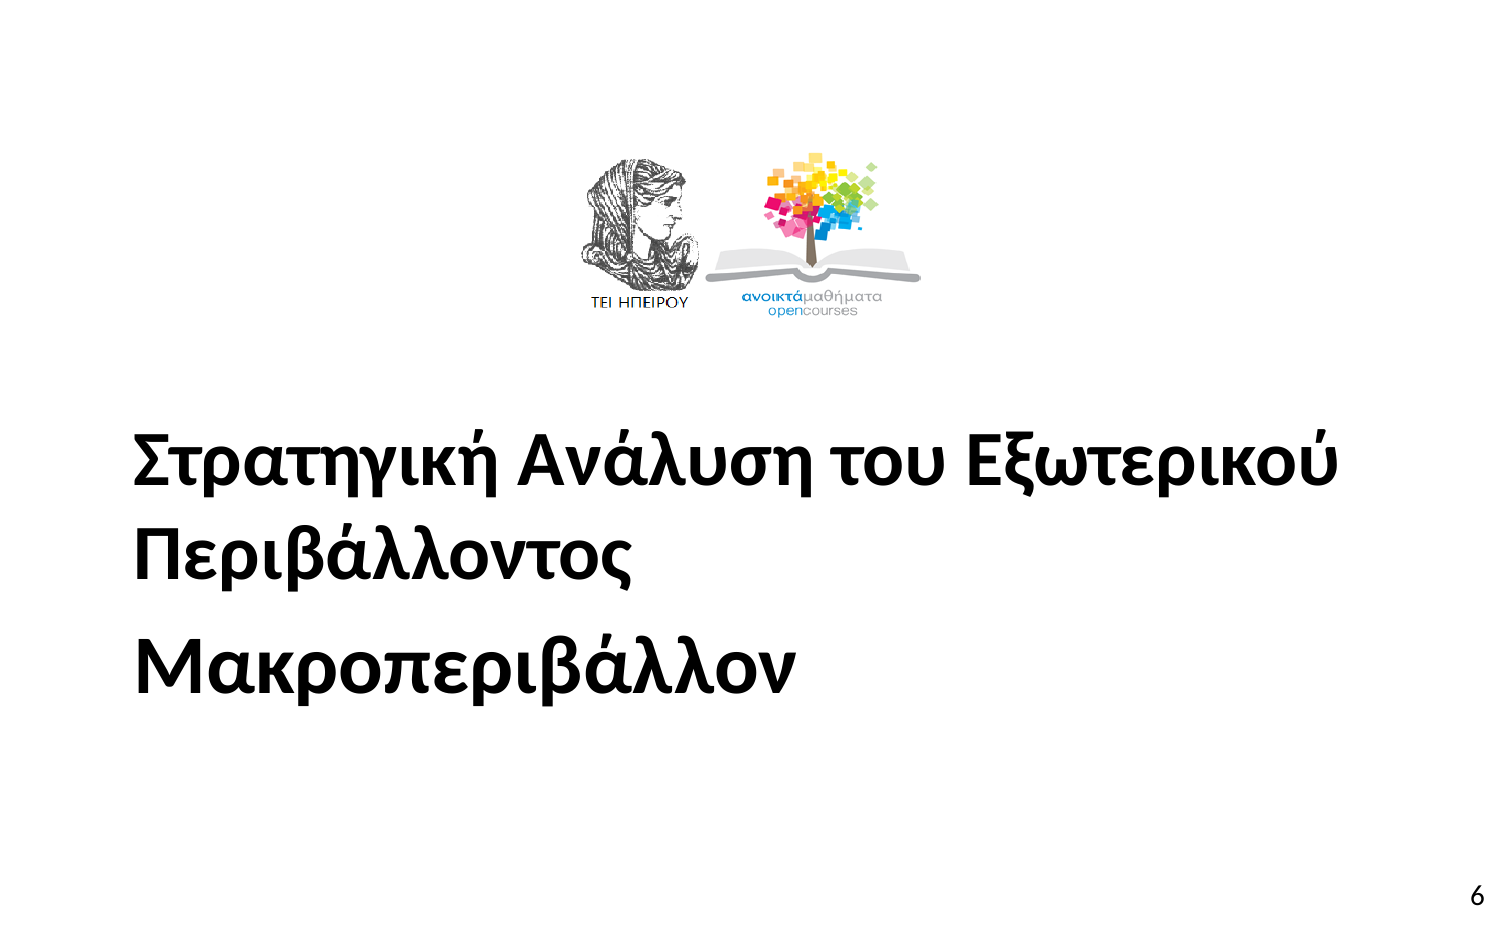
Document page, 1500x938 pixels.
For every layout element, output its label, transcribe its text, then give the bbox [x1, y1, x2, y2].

picture [568, 149, 932, 319]
list Στρατηγική Ανάλυση του Εξωτερικού Περιβάλλοντος [118, 397, 1394, 603]
title Μακροπεριβάλλον [118, 603, 1394, 789]
slide_number 6 [1149, 868, 1500, 919]
